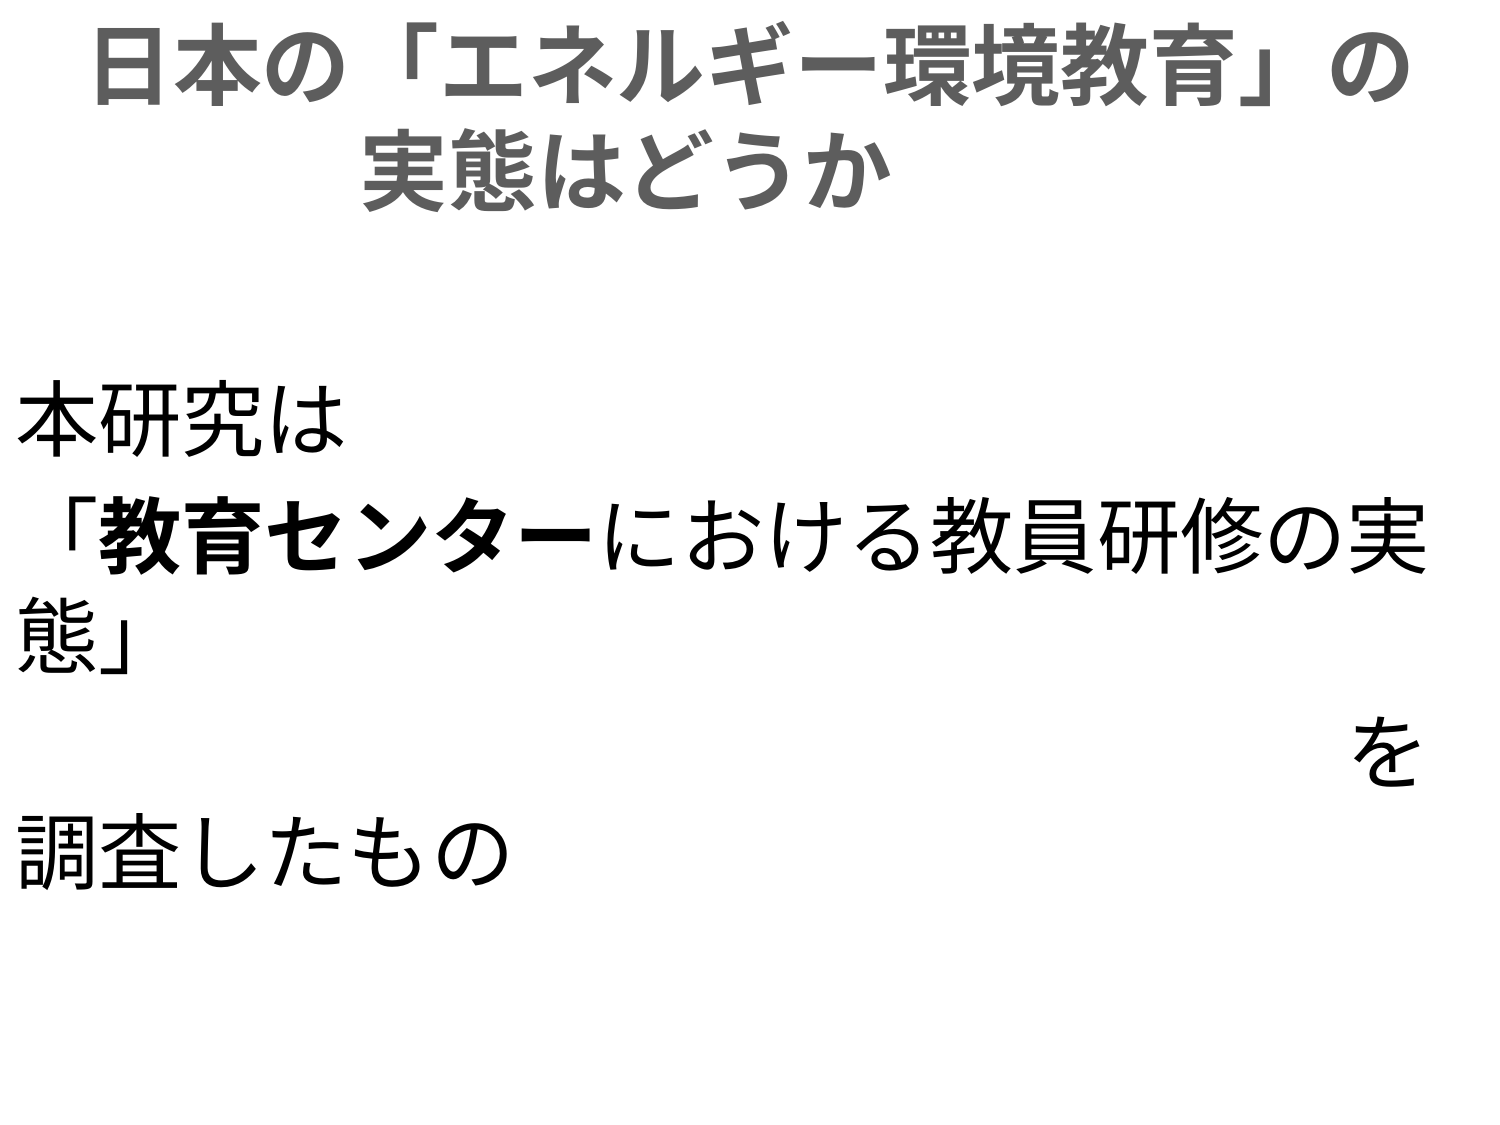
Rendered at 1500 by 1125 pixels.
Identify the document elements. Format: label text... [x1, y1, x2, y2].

list 本研究は 「教育センターにおける教員研修の実態」 を調査したもの [0, 243, 1488, 1094]
title 日本の「エネルギー環境教育」の 実態はどうか [0, 0, 1500, 232]
